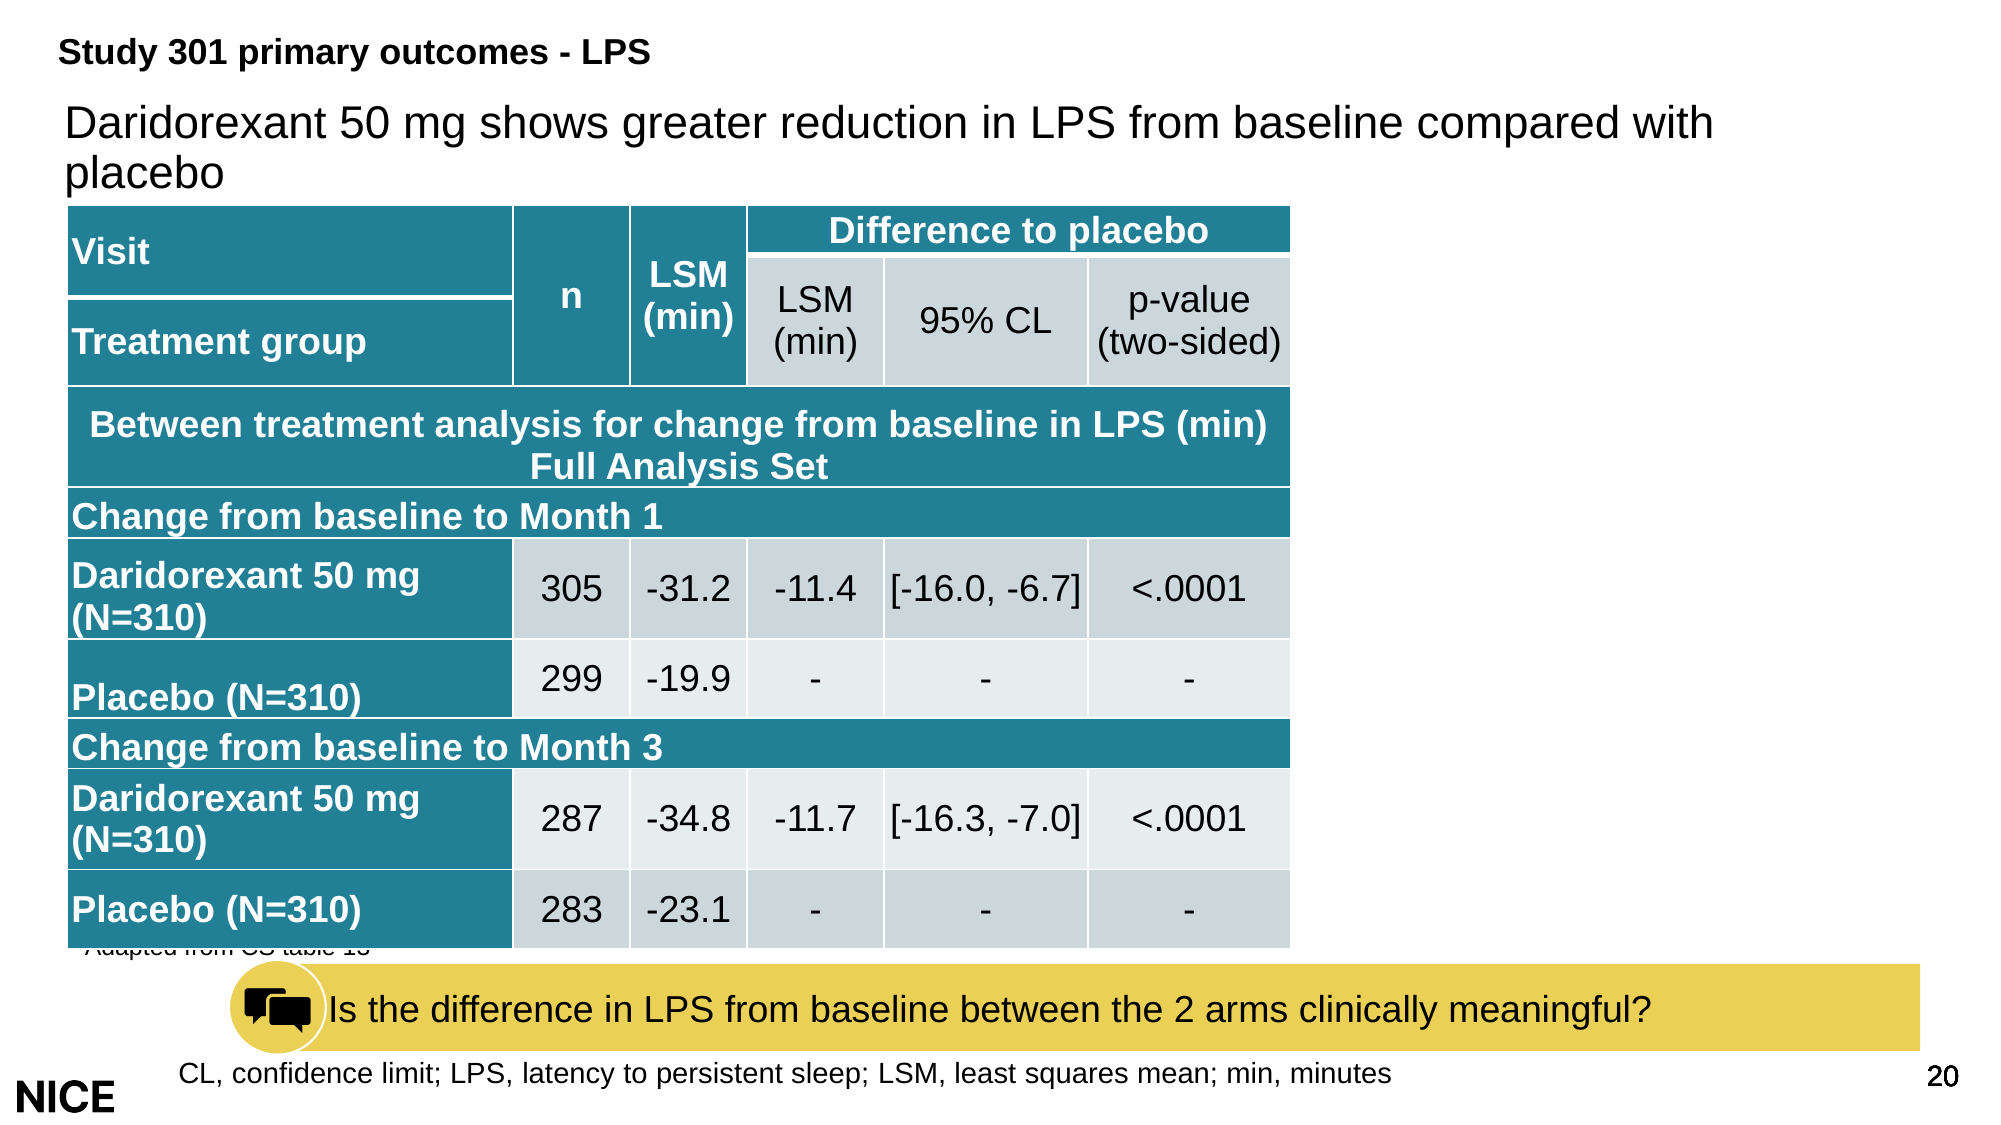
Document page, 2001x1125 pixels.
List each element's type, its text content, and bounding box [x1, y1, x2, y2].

table_cell 299 [514, 640, 629, 717]
table_cell Change from baseline to Month 3 [68, 719, 1290, 768]
table_cell Daridorexant 50 mg (N=310) [68, 769, 512, 869]
table_header n [514, 206, 629, 385]
table_cell Between treatment analysis for change from baseline in LPS (min) Full Analysis Set [68, 387, 1290, 486]
table_cell 95% CL [885, 258, 1087, 385]
picture [17, 1080, 114, 1113]
table_cell [-16.3, -7.0] [885, 769, 1087, 869]
table_cell <.0001 [1089, 539, 1290, 638]
table_cell p-value (two-sided) [1089, 258, 1290, 385]
table_cell - [748, 870, 883, 948]
table_cell 305 [514, 539, 629, 638]
table_cell -11.7 [748, 769, 883, 869]
table_cell - [748, 640, 883, 717]
table_header LSM (min) [631, 206, 746, 385]
table_cell Treatment group [68, 300, 512, 385]
table_cell -34.8 [631, 769, 746, 869]
table_header Difference to placebo [748, 206, 1290, 252]
table_cell LSM (min) [748, 258, 883, 385]
table_cell 283 [514, 870, 629, 948]
table_cell Placebo (N=310) [68, 640, 512, 717]
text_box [228, 960, 1921, 1055]
table_cell - [885, 640, 1087, 717]
table_cell -31.2 [631, 539, 746, 638]
table_cell -11.4 [748, 539, 883, 638]
table_cell - [1089, 640, 1290, 717]
table_cell Change from baseline to Month 1 [68, 488, 1290, 537]
table_cell <.0001 [1089, 769, 1290, 869]
table_cell - [885, 870, 1087, 948]
table_cell -23.1 [631, 870, 746, 948]
text_box CL, confidence limit; LPS, latency to persistent sleep; LSM, least squares mean; min, minutes [163, 1046, 1871, 1125]
table_cell -19.9 [631, 640, 746, 717]
table_cell 287 [514, 769, 629, 869]
table_cell Placebo (N=310) [68, 870, 512, 948]
text_box Adapted from CS table 13 [70, 918, 1837, 969]
table_header Visit [68, 206, 512, 295]
table_cell [-16.0, -6.7] [885, 539, 1087, 638]
table_cell - [1089, 870, 1290, 948]
title Study 301 primary outcomes - LPS [42, 25, 1889, 124]
table_cell Daridorexant 50 mg (N=310) [68, 539, 512, 638]
list Daridorexant 50 mg shows greater reduction in LPS from baseline compared with placebo [49, 91, 1895, 178]
